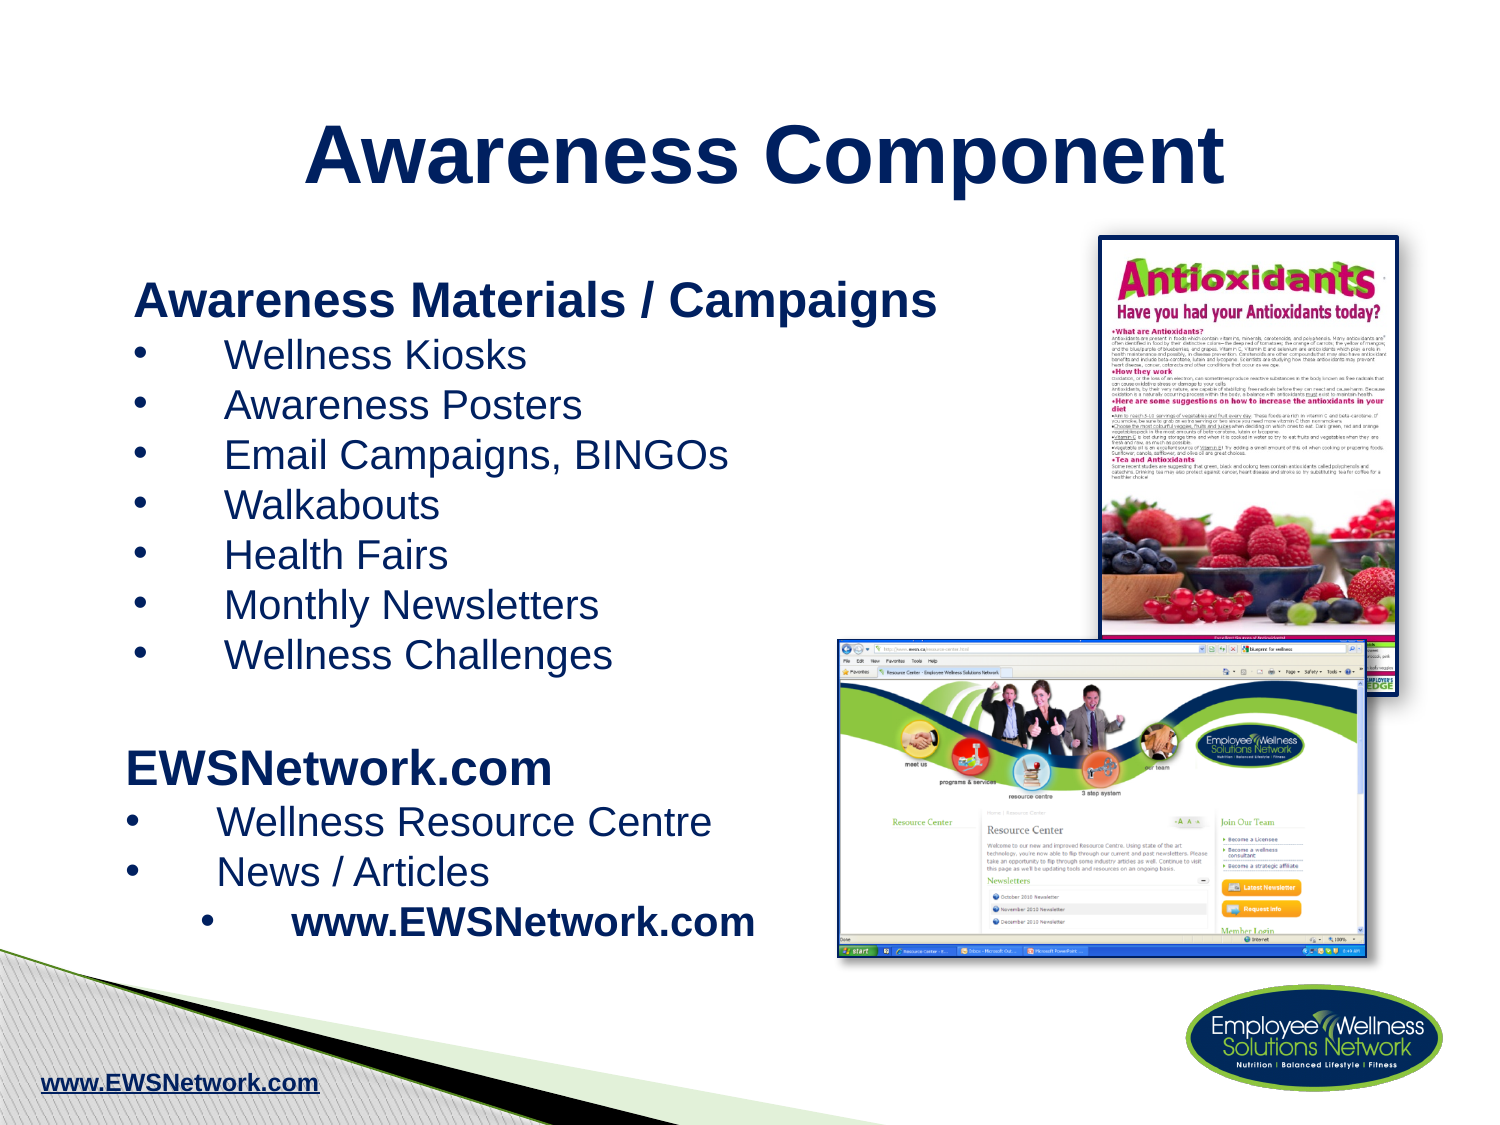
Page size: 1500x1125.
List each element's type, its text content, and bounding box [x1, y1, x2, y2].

text_box www.EWSNetwork.com [0, 1058, 361, 1104]
list Awareness Component [88, 92, 1424, 279]
text_box EWSNetwork.com Wellness Resource Centre News / Articles www.EWSNetwork.com [110, 727, 832, 953]
text_box Awareness Materials / Campaigns Wellness Kiosks Awareness Posters Email Campaigns, BINGOs Walkabouts Health Fairs Monthly Newsletters Wellness Challenges [118, 260, 1095, 727]
picture [838, 239, 1453, 1125]
